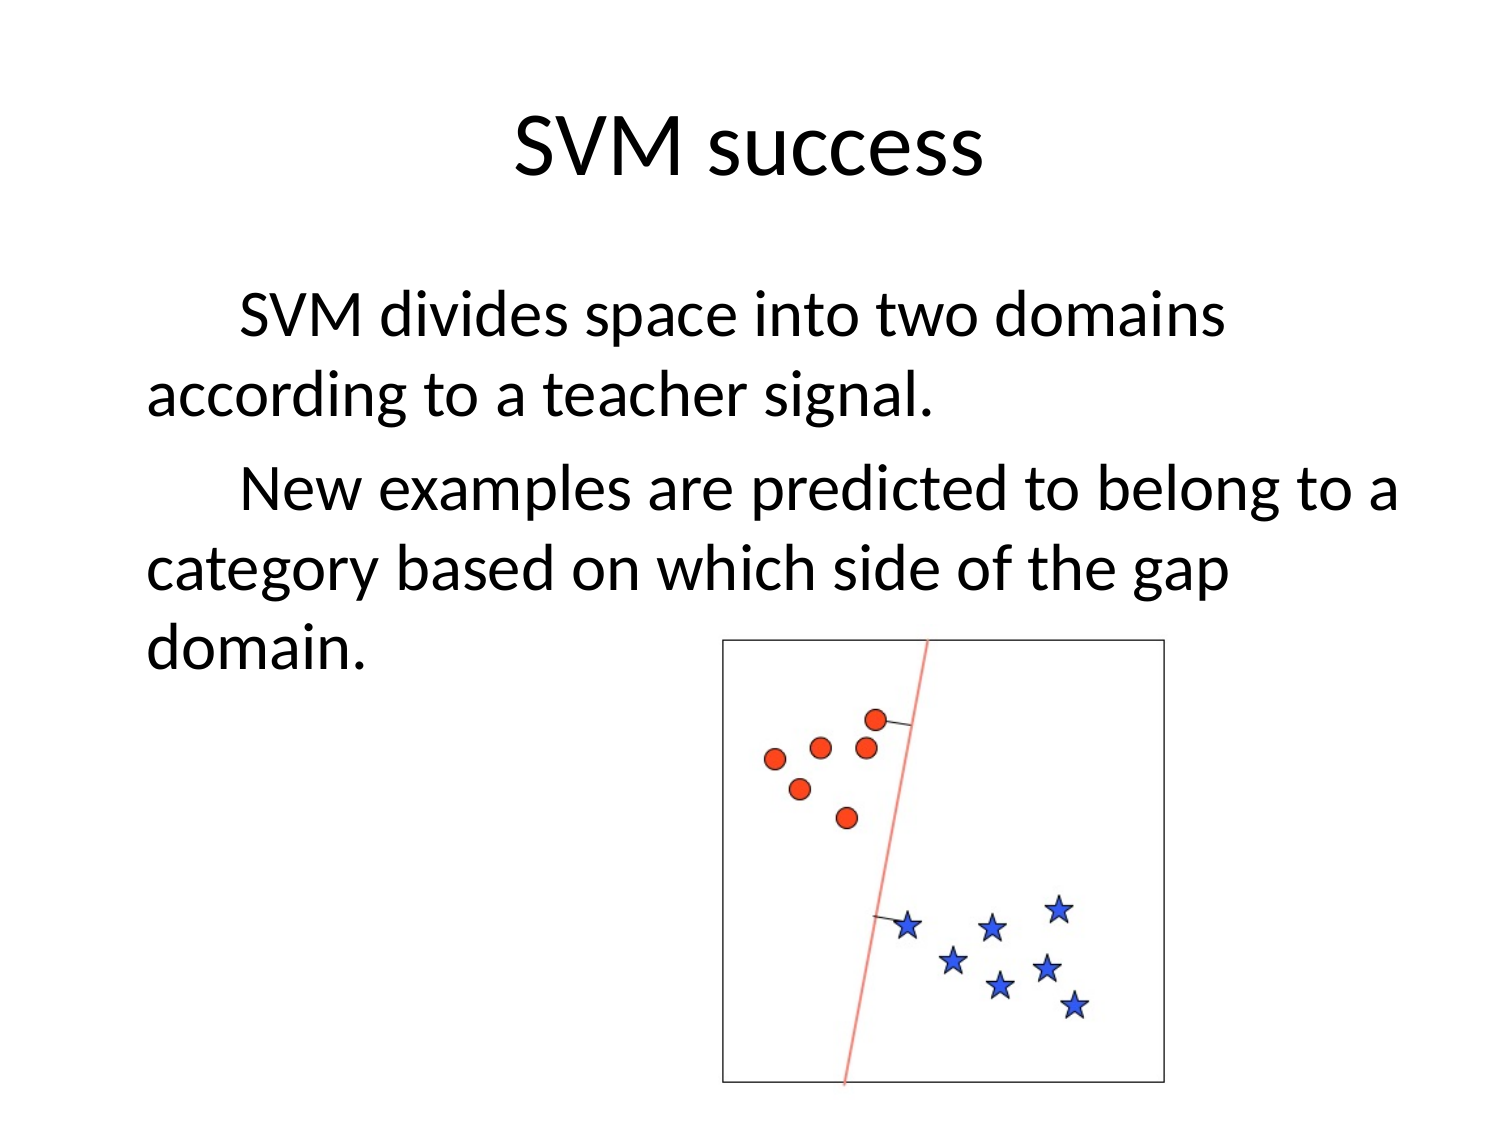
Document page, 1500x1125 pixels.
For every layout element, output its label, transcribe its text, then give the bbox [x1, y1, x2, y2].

list SVM divides space into two domains according to a teacher signal. New examples are predicted to belong to a category based on which side of the gap domain. [75, 262, 1425, 1005]
picture [511, 624, 1376, 1101]
title SVM success [75, 45, 1425, 233]
